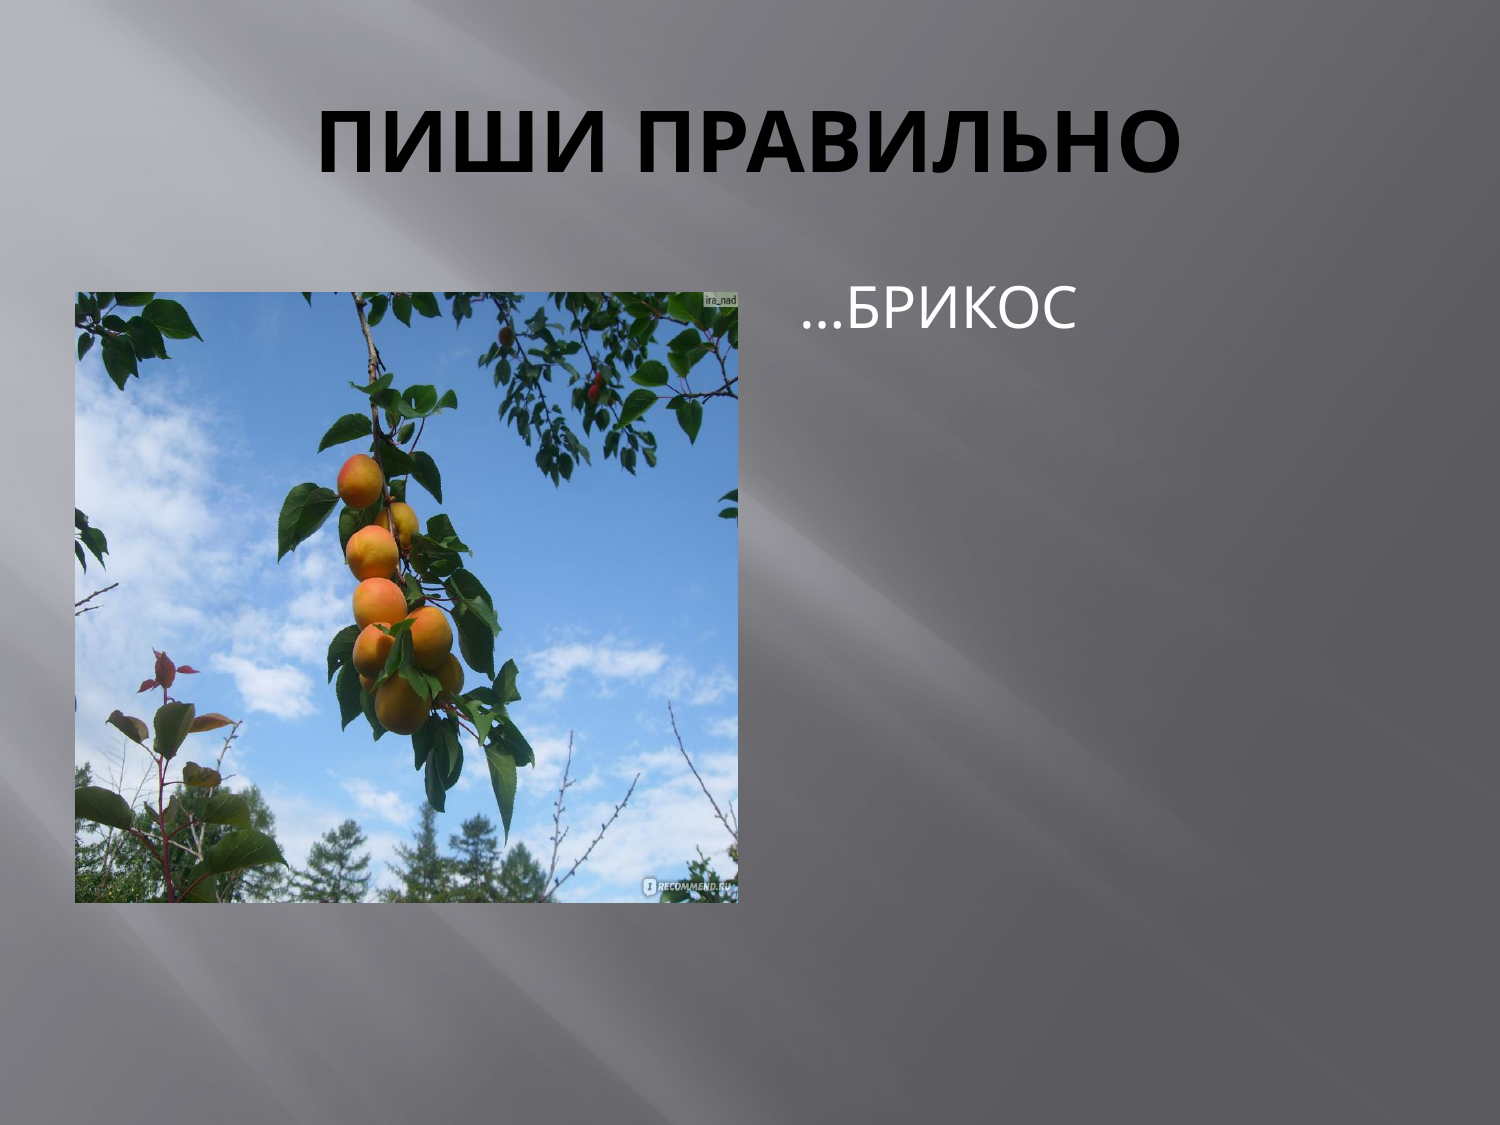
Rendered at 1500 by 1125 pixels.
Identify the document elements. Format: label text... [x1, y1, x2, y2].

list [74, 292, 738, 903]
title ПИШИ ПРАВИЛЬНО [75, 45, 1425, 233]
list …БРИКОС [762, 262, 1425, 1005]
